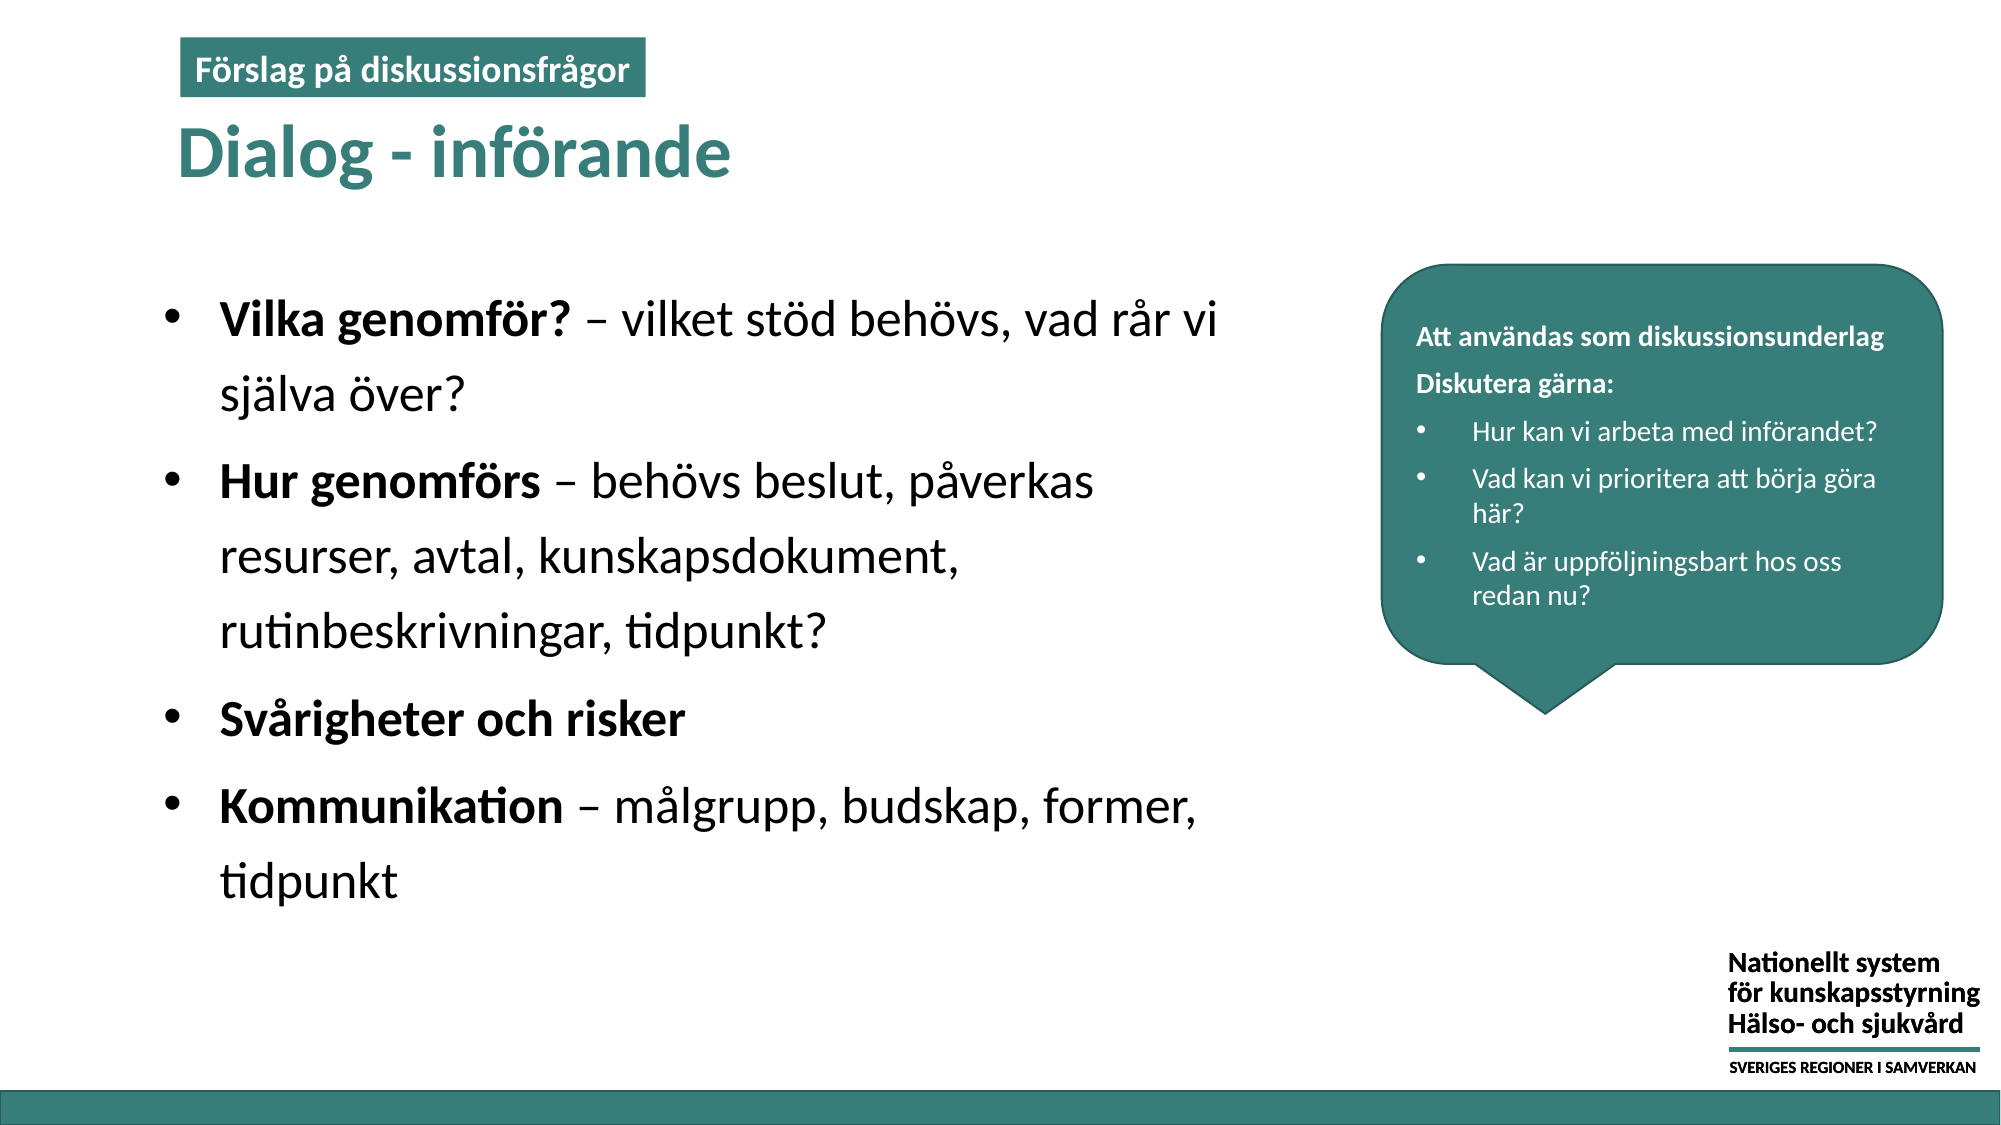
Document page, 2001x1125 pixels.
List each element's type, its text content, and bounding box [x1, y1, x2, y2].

text_box Att användas som diskussionsunderlag Diskutera gärna: Hur kan vi arbeta med införandet? Vad kan vi prioritera att börja göra här? Vad är uppföljningsbart hos oss redan nu? [1380, 263, 1944, 716]
list Vilka genomför? – vilket stöd behövs, vad rår vi själva över? Hur genomförs – behövs beslut, påverkas resurser, avtal, kunskapsdokument, rutinbeskrivningar, tidpunkt? Svårigheter och risker Kommunikation – målgrupp, budskap, former, tidpunkt [148, 264, 1249, 1019]
title Dialog - införande [162, 101, 1663, 202]
text_box Förslag på diskussionsfrågor [180, 37, 646, 98]
